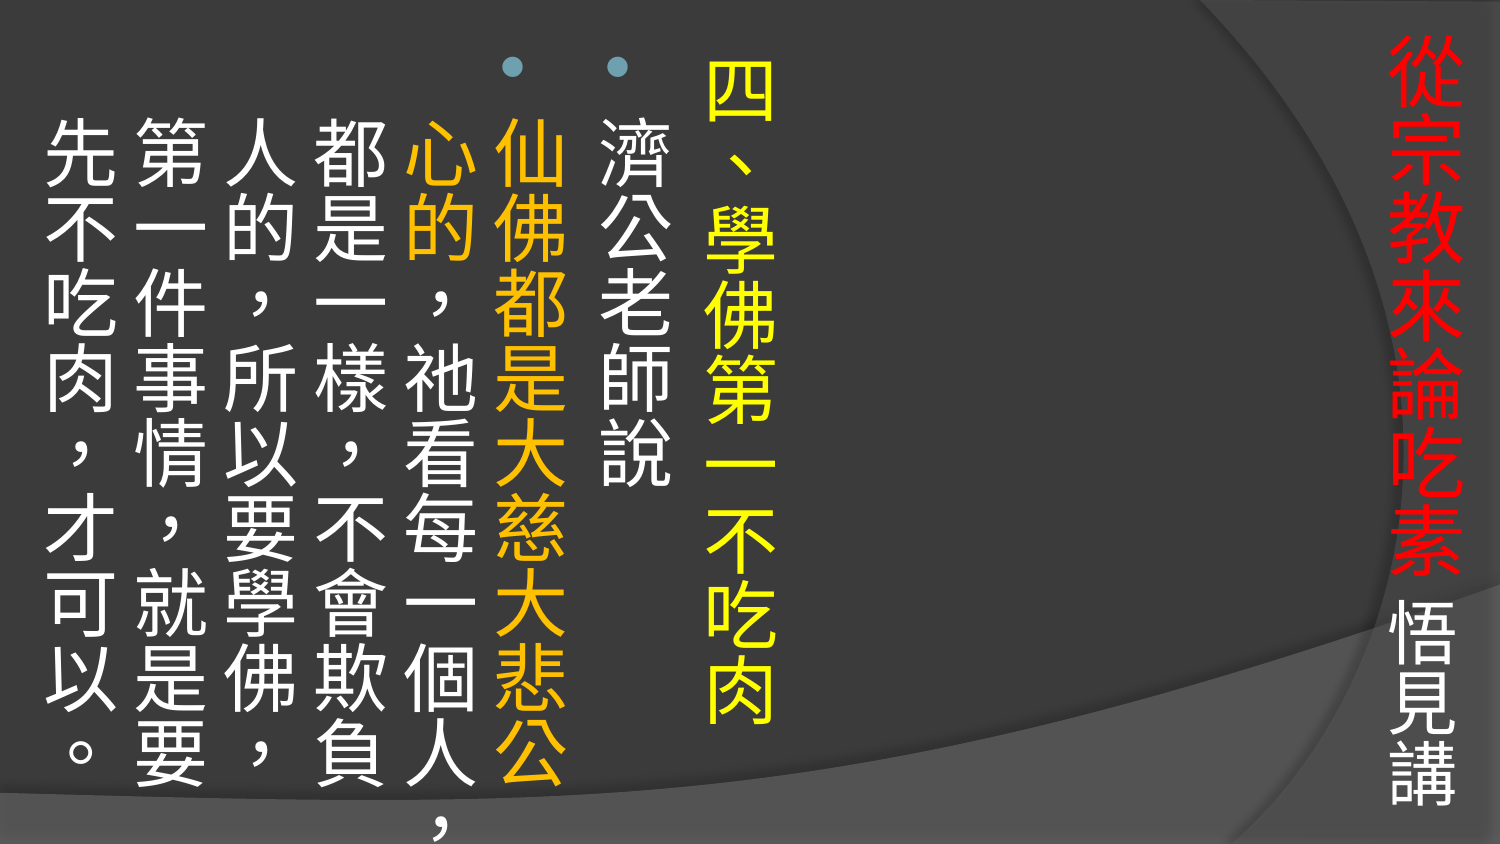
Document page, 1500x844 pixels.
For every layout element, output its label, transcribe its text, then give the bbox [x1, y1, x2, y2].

list 四、學佛第一不吃肉 濟公老師說 仙佛都是大慈大悲公心的，祂看每一個人，都是一樣，不會欺負人的，所以要學佛，第一件事情，就是要先不吃肉，才可以。 [25, 32, 1361, 824]
title 從宗教來論吃素 悟見講 [1364, 21, 1483, 820]
